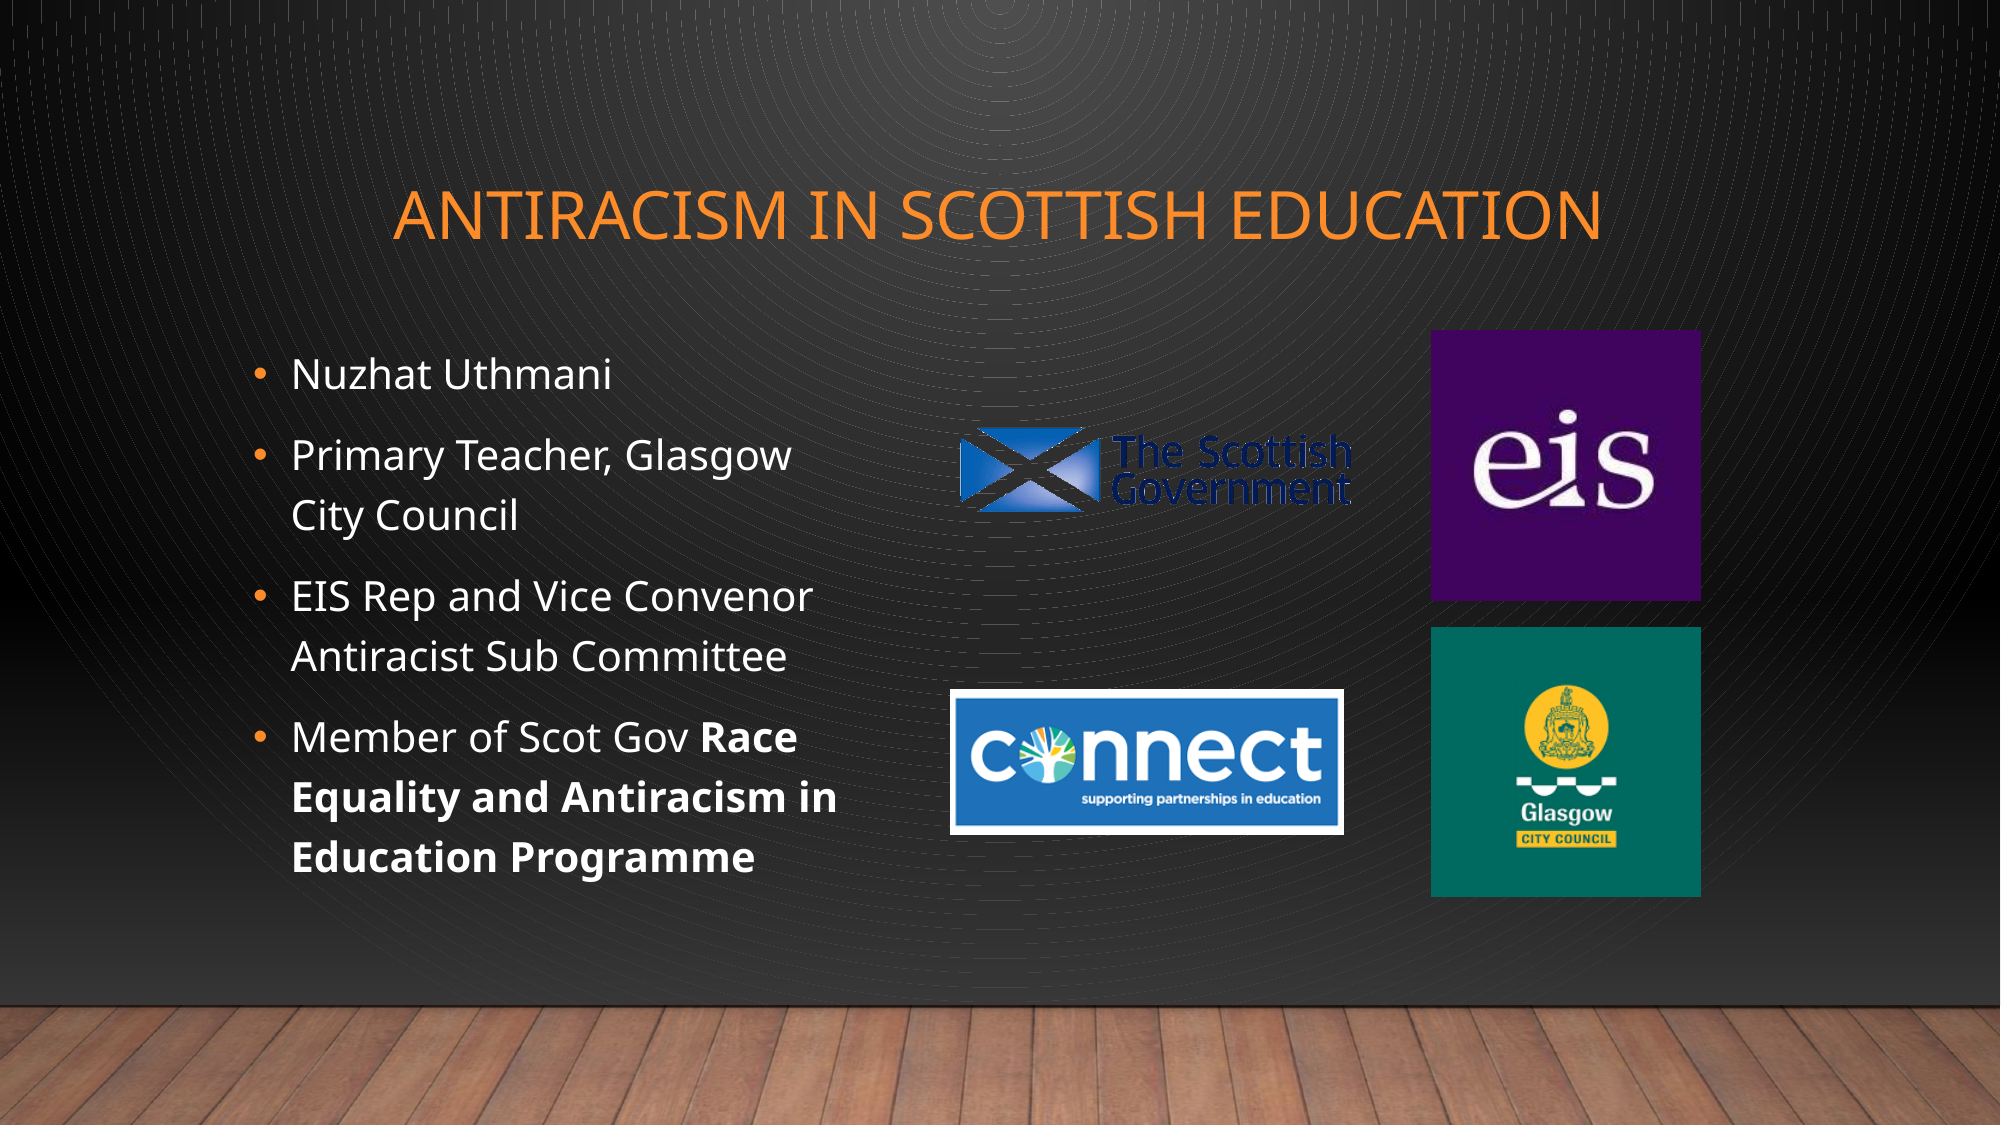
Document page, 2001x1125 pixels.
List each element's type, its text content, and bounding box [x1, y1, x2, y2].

picture [0, 1005, 2000, 1125]
picture [950, 689, 1344, 835]
picture [950, 382, 1363, 556]
title Antiracism in Scottish Education [238, 131, 1763, 305]
list Nuzhat Uthmani Primary Teacher, Glasgow City Council EIS Rep and Vice Convenor Antiracist Sub Committee Member of Scot Gov Race Equality and Antiracism in Education Programme [238, 330, 871, 897]
picture [1431, 626, 1702, 897]
picture [1431, 330, 1702, 601]
